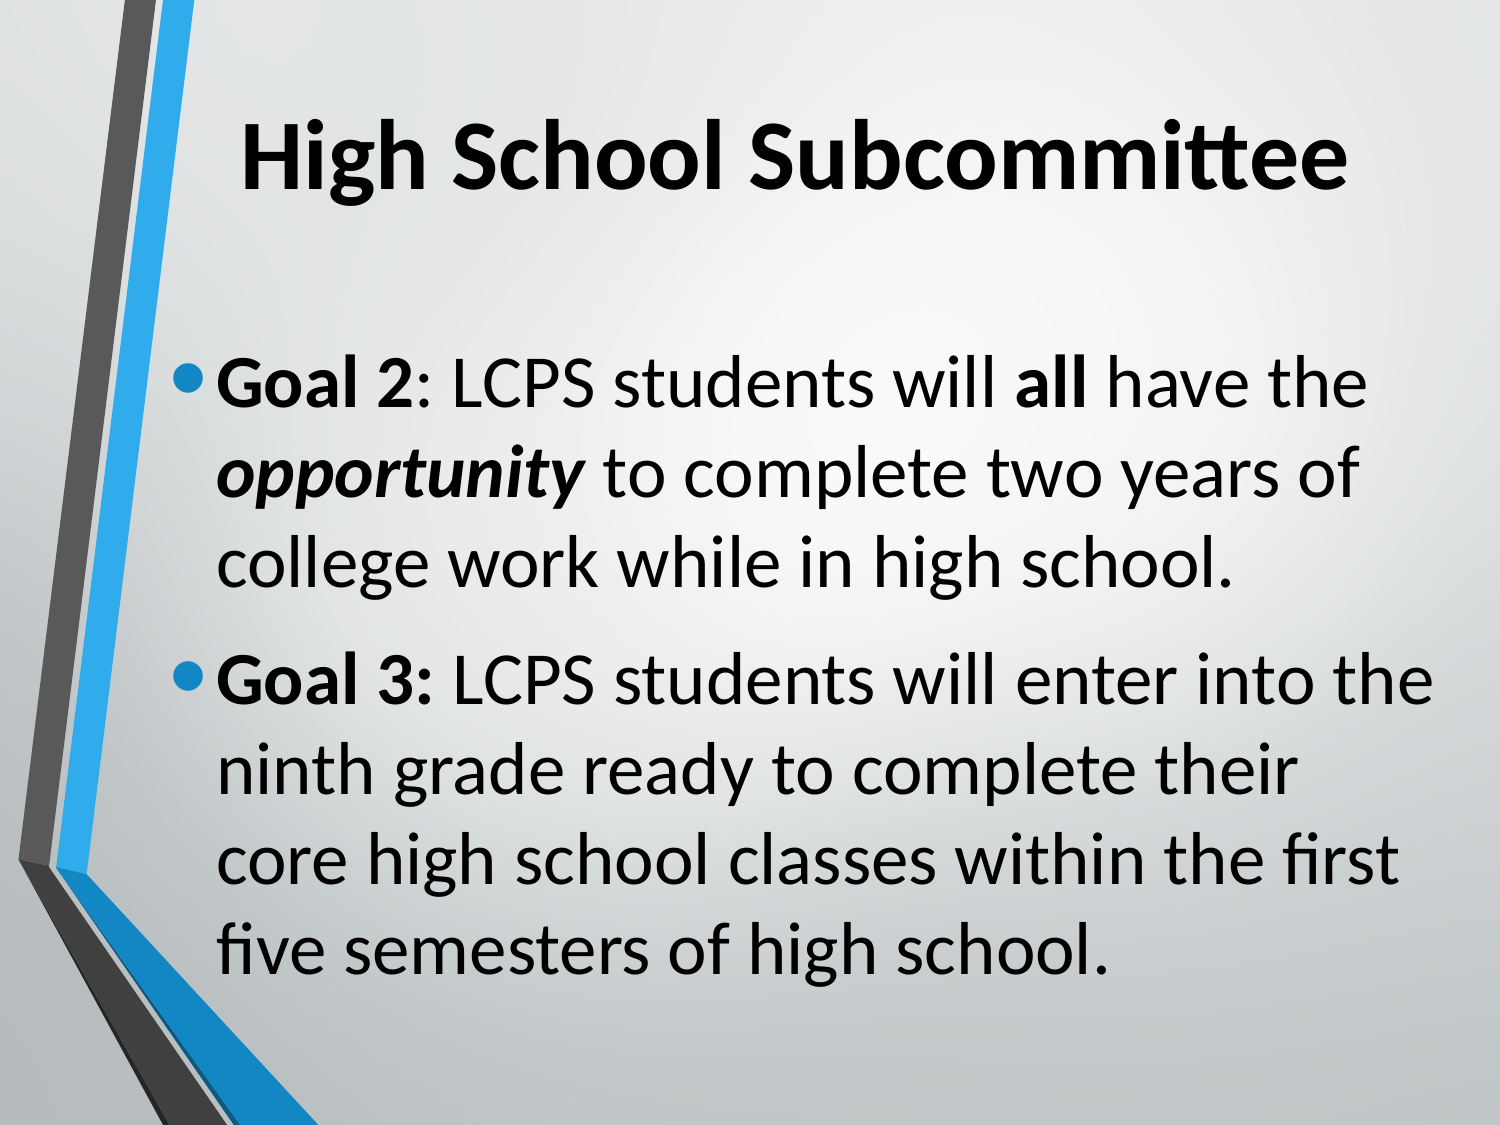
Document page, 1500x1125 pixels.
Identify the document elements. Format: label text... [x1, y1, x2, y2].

list Goal 2: LCPS students will all have the opportunity to complete two years of college work while in high school. Goal 3: LCPS students will enter into the ninth grade ready to complete their core high school classes within the first five semesters of high school. [154, 232, 1464, 1090]
title High School Subcommittee [130, 38, 1461, 261]
